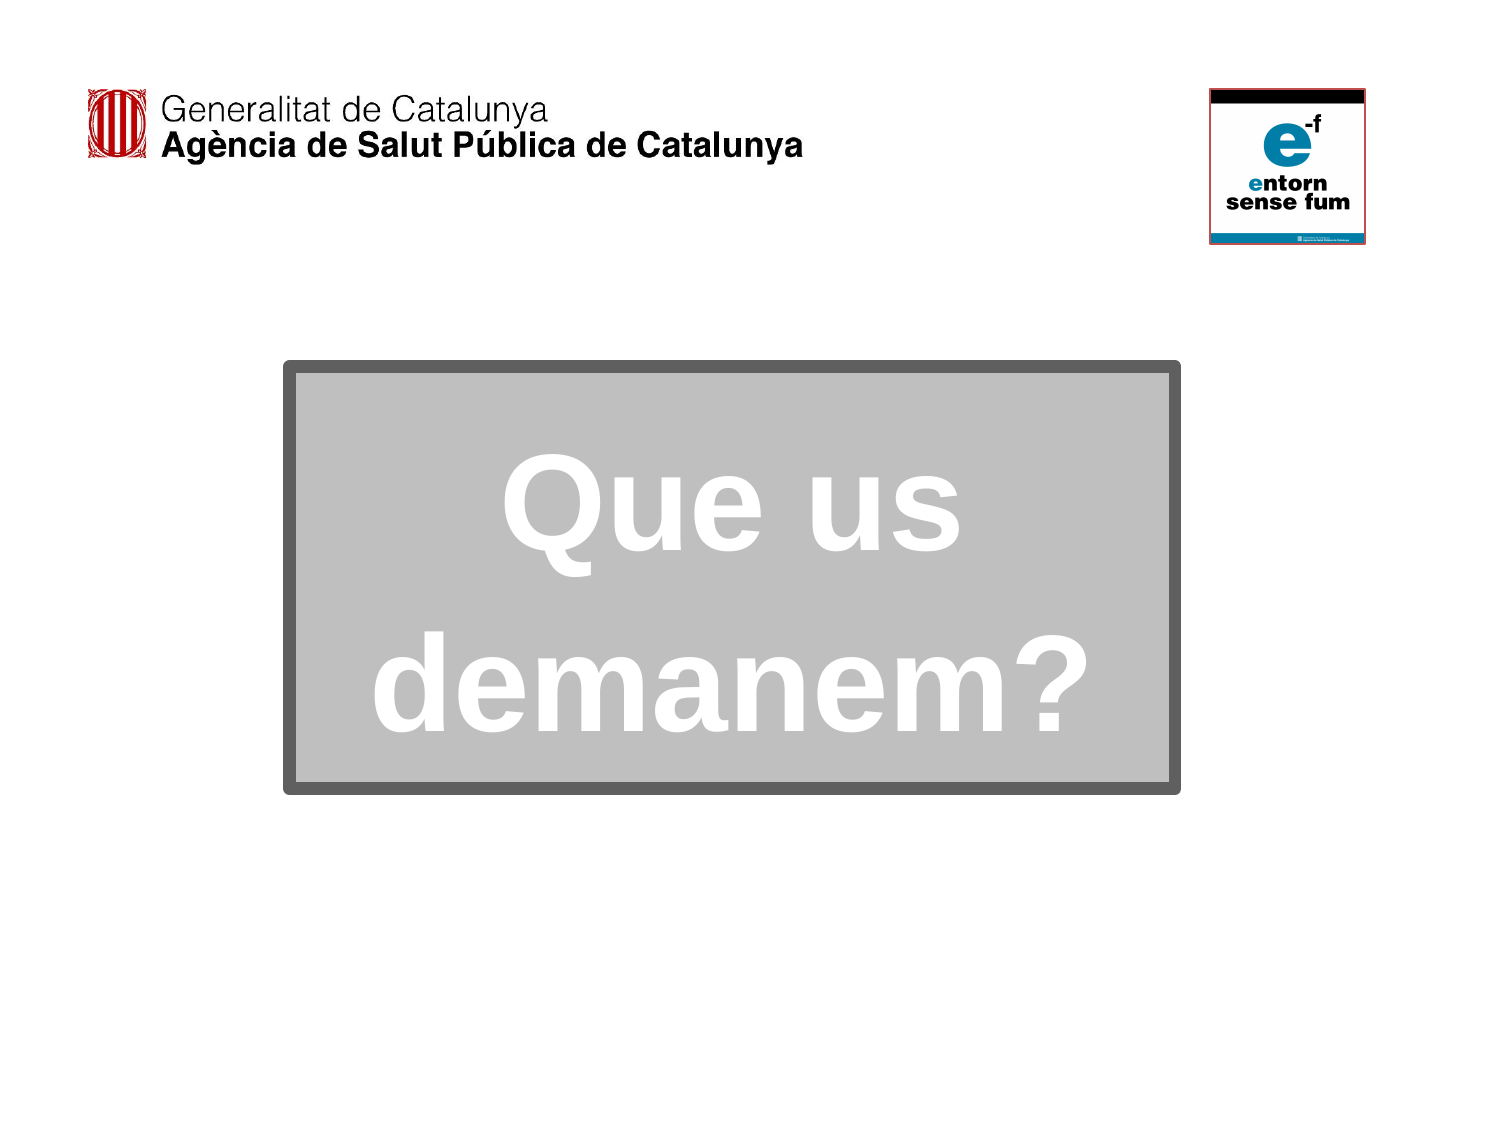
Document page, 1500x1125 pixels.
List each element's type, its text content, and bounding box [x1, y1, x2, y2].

picture [88, 89, 810, 167]
picture [1210, 89, 1365, 233]
text_box Que us demanem? [289, 366, 1176, 789]
